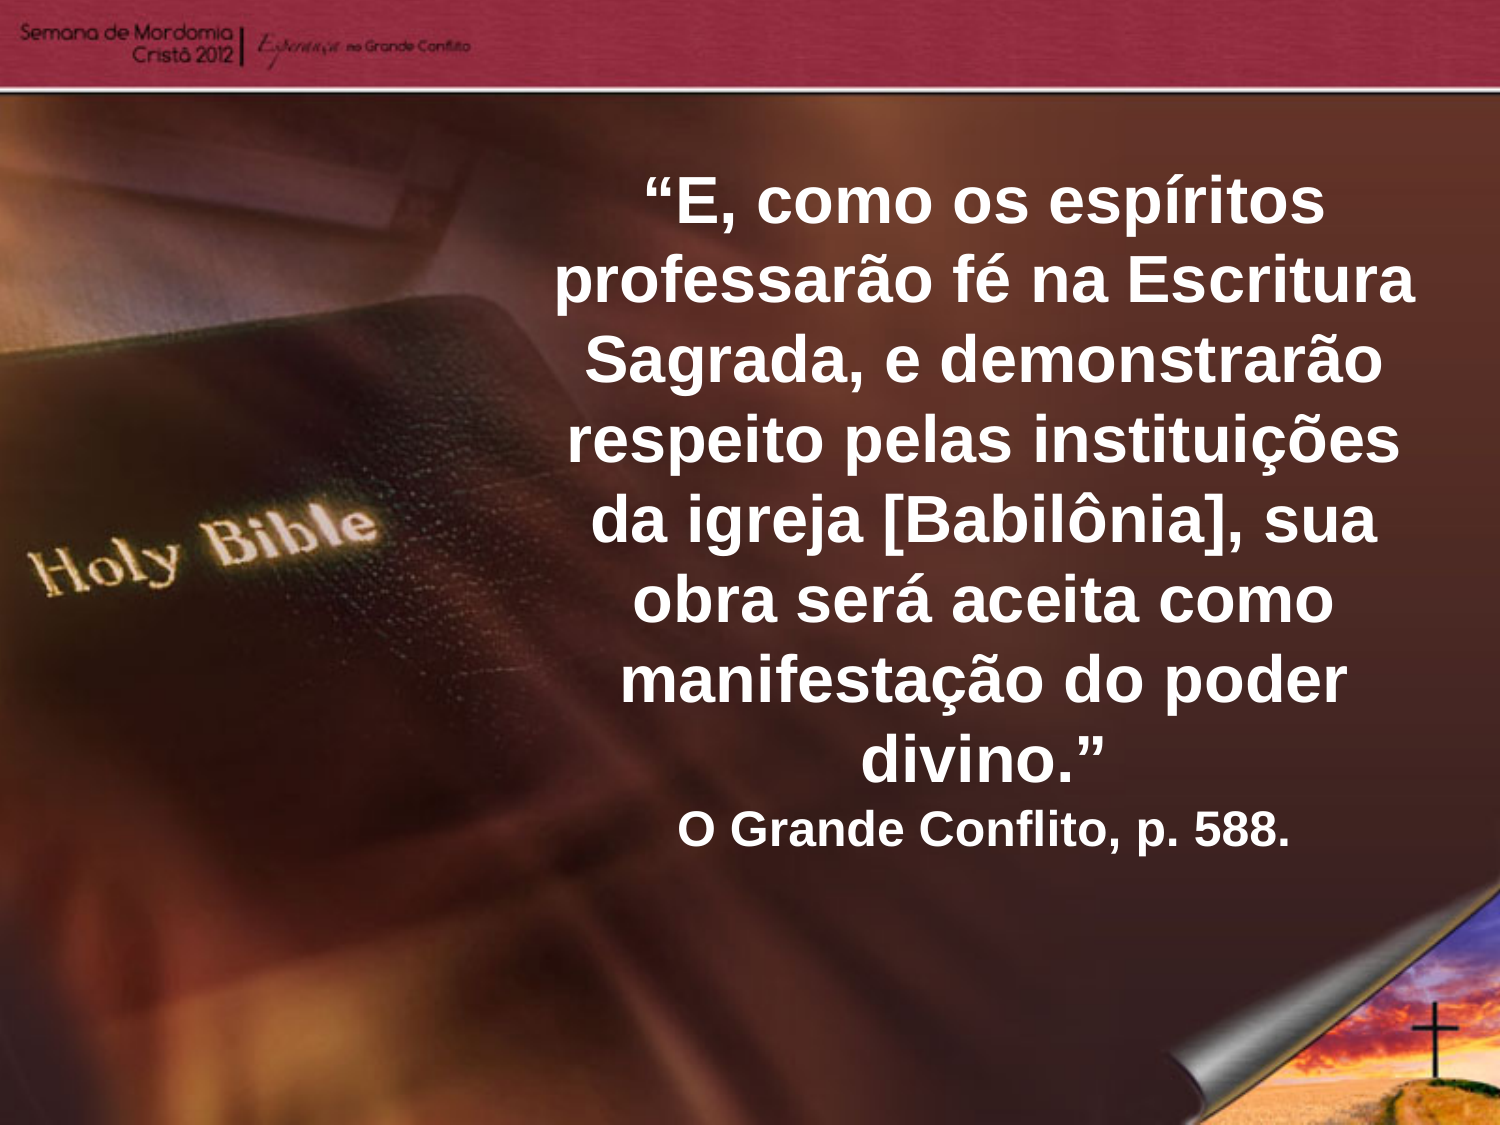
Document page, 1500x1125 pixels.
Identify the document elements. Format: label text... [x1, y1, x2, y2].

text_box “E, como os espíritos professarão fé na Escritura Sagrada, e demonstrarão respeito pelas instituições da igreja [Babilônia], sua obra será aceita como manifestação do poder divino.” O Grande Conflito, p. 588. [537, 148, 1432, 864]
picture [0, 0, 1500, 1125]
